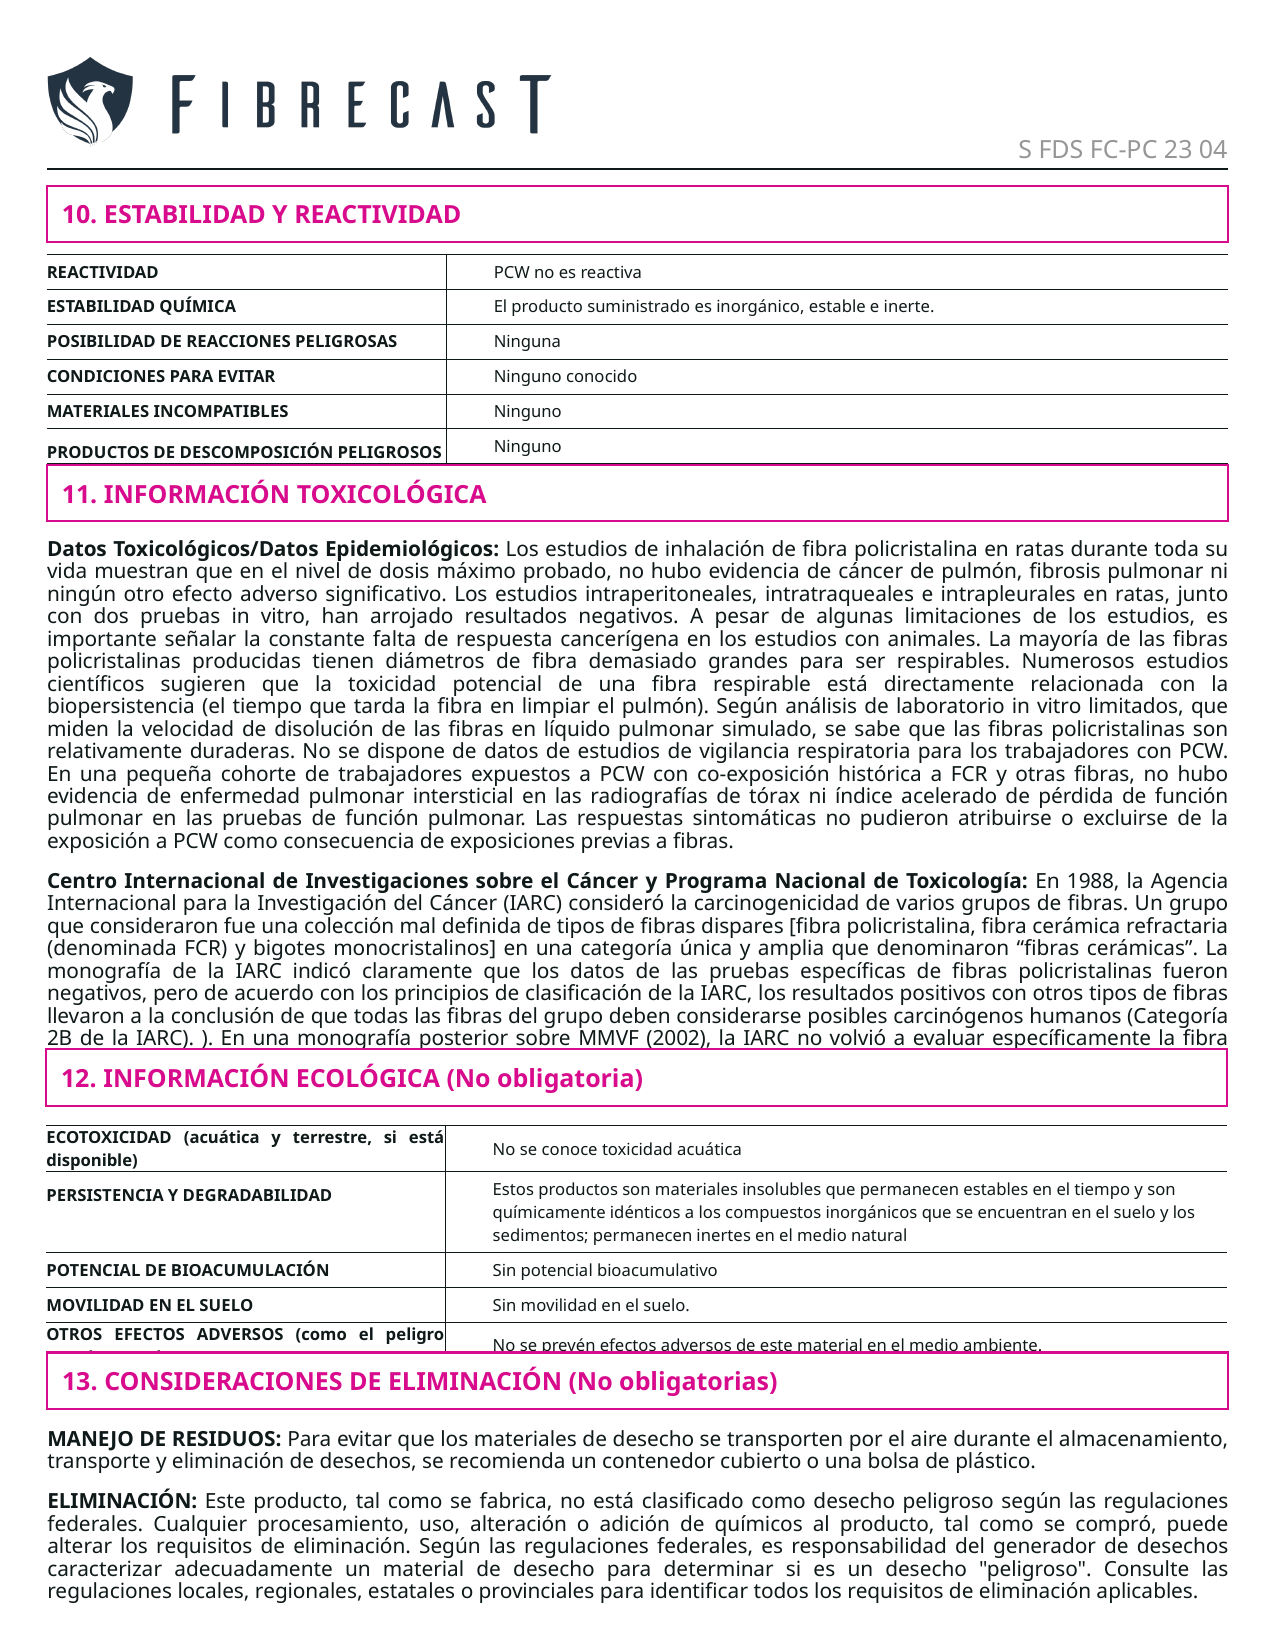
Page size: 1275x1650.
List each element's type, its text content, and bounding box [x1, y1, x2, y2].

text_box 12. INFORMACIÓN ECOLÓGICA (No obligatoria) [45, 1048, 1228, 1107]
text_box Datos Toxicológicos/Datos Epidemiológicos: Los estudios de inhalación de fibra policristalina en ratas durante toda su vida muestran que en el nivel de dosis máximo probado, no hubo evidencia de cáncer de pulmón, fibrosis pulmonar ni ningún otro efecto adverso significativo. Los estudios intraperitoneales, intratraqueales e intrapleurales en ratas, junto con dos pruebas in vitro, han arrojado resultados negativos. A pesar de algunas limitaciones de los estudios, es importante señalar la constante falta de respuesta cancerígena en los estudios con animales. La mayoría de las fibras policristalinas producidas tienen diámetros de fibra demasiado grandes para ser respirables. Numerosos estudios científicos sugieren que la toxicidad potencial de una fibra respirable está directamente relacionada con la biopersistencia (el tiempo que tarda la fibra en limpiar el pulmón). Según análisis de laboratorio in vitro limitados, que miden la velocidad de disolución de las fibras en líquido pulmonar simulado, se sabe que las fibras policristalinas son relativamente duraderas. No se dispone de datos de estudios de vigilancia respiratoria para los trabajadores con PCW. En una pequeña cohorte de trabajadores expuestos a PCW con co-exposición histórica a FCR y otras fibras, no hubo evidencia de enfermedad pulmonar intersticial en las radiografías de tórax ni índice acelerado de pérdida de función pulmonar en las pruebas de función pulmonar. Las respuestas sintomáticas no pudieron atribuirse o excluirse de la exposición a PCW como consecuencia de exposiciones previas a fibras. Centro Internacional de Investigaciones sobre el Cáncer y Programa Nacional de Toxicología: En 1988, la Agencia Internacional para la Investigación del Cáncer (IARC) consideró la carcinogenicidad de varios grupos de fibras. Un grupo que consideraron fue una colección mal definida de tipos de fibras dispares [fibra policristalina, fibra cerámica refractaria (denominada FCR) y bigotes monocristalinos] en una categoría única y amplia que denominaron “fibras cerámicas”. La monografía de la IARC indicó claramente que los datos de las pruebas específicas de fibras policristalinas fueron negativos, pero de acuerdo con los principios de clasificación de la IARC, los resultados positivos con otros tipos de fibras llevaron a la conclusión de que todas las fibras del grupo deben considerarse posibles carcinógenos humanos (Categoría 2B de la IARC). ). En una monografía posterior sobre MMVF (2002), la IARC no volvió a evaluar específicamente la fibra policristalina. El Informe Anual sobre Carcinógenos elaborado por el Programa Nacional de Toxicología (PNT), (última edición) clasificó las “fibras cerámicas (tamaño respirable)” como razonablemente anticipadas como carcinógenas. [47, 538, 1229, 1046]
table_header No se conoce toxicidad acuática [446, 1126, 1227, 1171]
table_cell POSIBILIDAD DE REACCIONES PELIGROSAS [47, 325, 446, 359]
table_cell Sin potencial bioacumulativo [446, 1253, 1227, 1287]
text_box 11. INFORMACIÓN TOXICOLÓGICA [46, 464, 1229, 522]
picture [42, 45, 622, 162]
table_cell ESTABILIDAD QUÍMICA [47, 290, 446, 324]
table_cell POTENCIAL DE BIOACUMULACIÓN [46, 1253, 445, 1287]
table_cell Sin movilidad en el suelo. [446, 1288, 1227, 1322]
table_cell OTROS EFECTOS ADVERSOS (como el peligro para la capa de ozono) [46, 1323, 445, 1351]
table_header ECOTOXICIDAD (acuática y terrestre, si está disponible) [46, 1126, 445, 1171]
table_cell Estos productos son materiales insolubles que permanecen estables en el tiempo y son químicamente idénticos a los compuestos inorgánicos que se encuentran en el suelo y los sedimentos; permanecen inertes en el medio natural [446, 1172, 1227, 1252]
table_header REACTIVIDAD [47, 255, 446, 289]
text_box MANEJO DE RESIDUOS: Para evitar que los materiales de desecho se transporten por el aire durante el almacenamiento, transporte y eliminación de desechos, se recomienda un contenedor cubierto o una bolsa de plástico. ELIMINACIÓN: Este producto, tal como se fabrica, no está clasificado como desecho peligroso según las regulaciones federales. Cualquier procesamiento, uso, alteración o adición de químicos al producto, tal como se compró, puede alterar los requisitos de eliminación. Según las regulaciones federales, es responsabilidad del generador de desechos caracterizar adecuadamente un material de desecho para determinar si es un desecho "peligroso". Consulte las regulaciones locales, regionales, estatales o provinciales para identificar todos los requisitos de eliminación aplicables. [47, 1428, 1229, 1621]
table_cell CONDICIONES PARA EVITAR [47, 360, 446, 394]
table_cell Ninguna [447, 325, 1228, 359]
table_cell No se prevén efectos adversos de este material en el medio ambiente. [446, 1323, 1227, 1351]
table_cell Ninguno [447, 395, 1228, 428]
table_cell MOVILIDAD EN EL SUELO [46, 1288, 445, 1322]
table_cell Ninguno conocido [447, 360, 1228, 394]
text_box S FDS FC-PC 23 04 [713, 114, 1228, 169]
table_cell MATERIALES INCOMPATIBLES [47, 395, 446, 428]
table_cell PRODUCTOS DE DESCOMPOSICIÓN PELIGROSOS [47, 429, 446, 463]
table_cell El producto suministrado es inorgánico, estable e inerte. [447, 290, 1228, 324]
table_cell Ninguno [447, 429, 1228, 463]
text_box 13. CONSIDERACIONES DE ELIMINACIÓN (No obligatorias) [46, 1351, 1229, 1410]
table_header PCW no es reactiva [447, 255, 1228, 289]
text_box 10. ESTABILIDAD Y REACTIVIDAD [46, 185, 1229, 243]
table_cell PERSISTENCIA Y DEGRADABILIDAD [46, 1172, 445, 1252]
